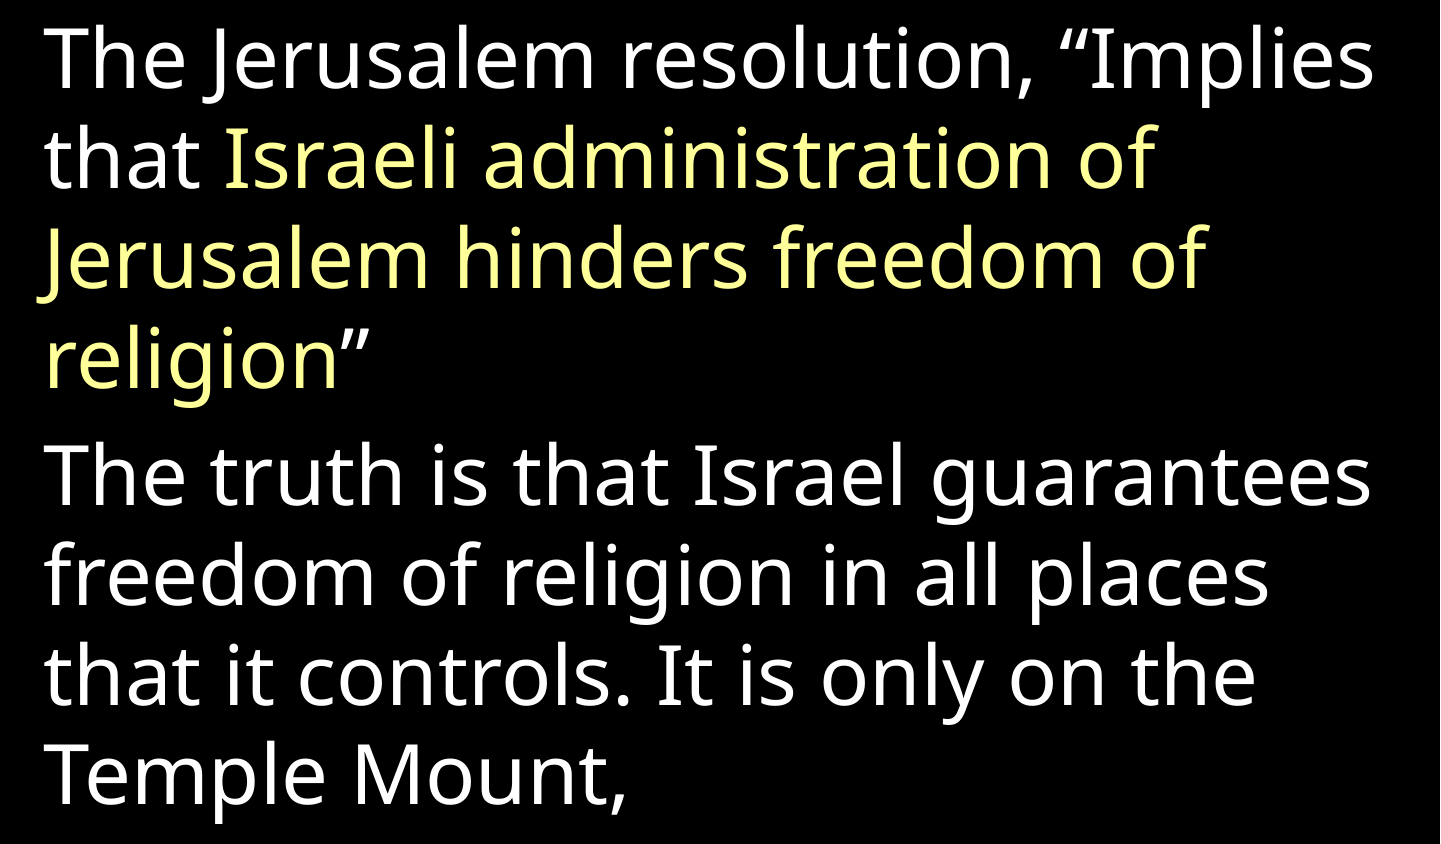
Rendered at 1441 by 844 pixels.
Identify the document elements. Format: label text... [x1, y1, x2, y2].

subtitle The Jerusalem resolution, “Implies that Israeli administration of Jerusalem hinders freedom of religion” The truth is that Israel guarantees freedom of religion in all places that it controls. It is only on the Temple Mount, [32, 0, 1408, 844]
